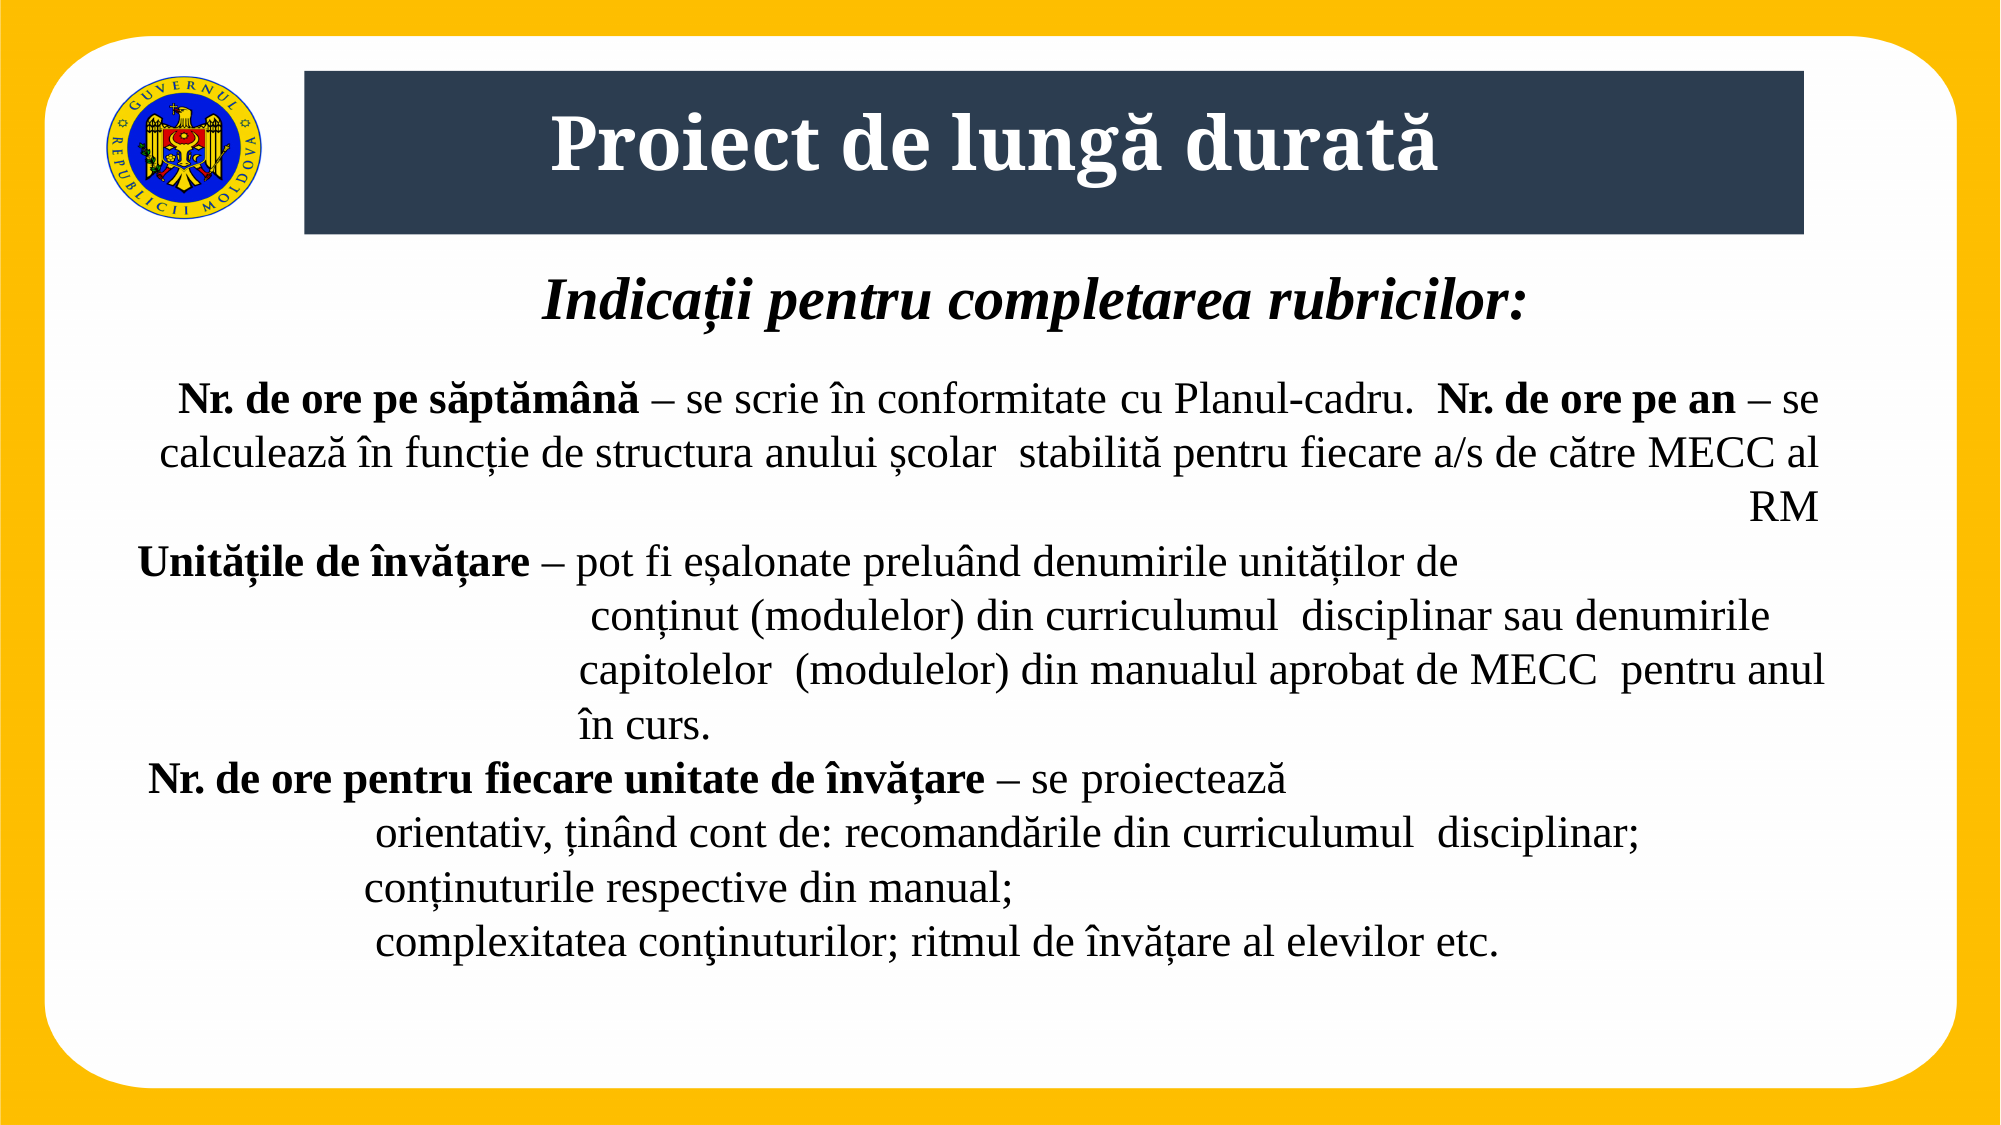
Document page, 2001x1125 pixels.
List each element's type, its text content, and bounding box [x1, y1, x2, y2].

text_box Indicații pentru completarea rubricilor: Nr. de ore pe săptămână – se scrie în conformitate cu Planul-cadru. Nr. de ore pe an – se calculează în funcție de structura anului școlar stabilită pentru fiecare a/s de către MECC al RM Unitățile de învățare – pot fi eșalonate preluând denumirile unităților de conținut (modulelor) din curriculumul disciplinar sau denumirile capitolelor (modulelor) din manualul aprobat de MECC pentru anul în curs. Nr. de ore pentru fiecare unitate de învățare – se proiectează orientativ, ținând cont de: recomandările din curriculumul disciplinar; conținuturile respective din manual; complexitatea conţinuturilor; ritmul de învățare al elevilor etc. [135, 256, 1927, 966]
picture [0, 0, 2001, 1125]
title Proiect de lungă durată [548, 93, 1561, 256]
text_box [304, 70, 1804, 235]
